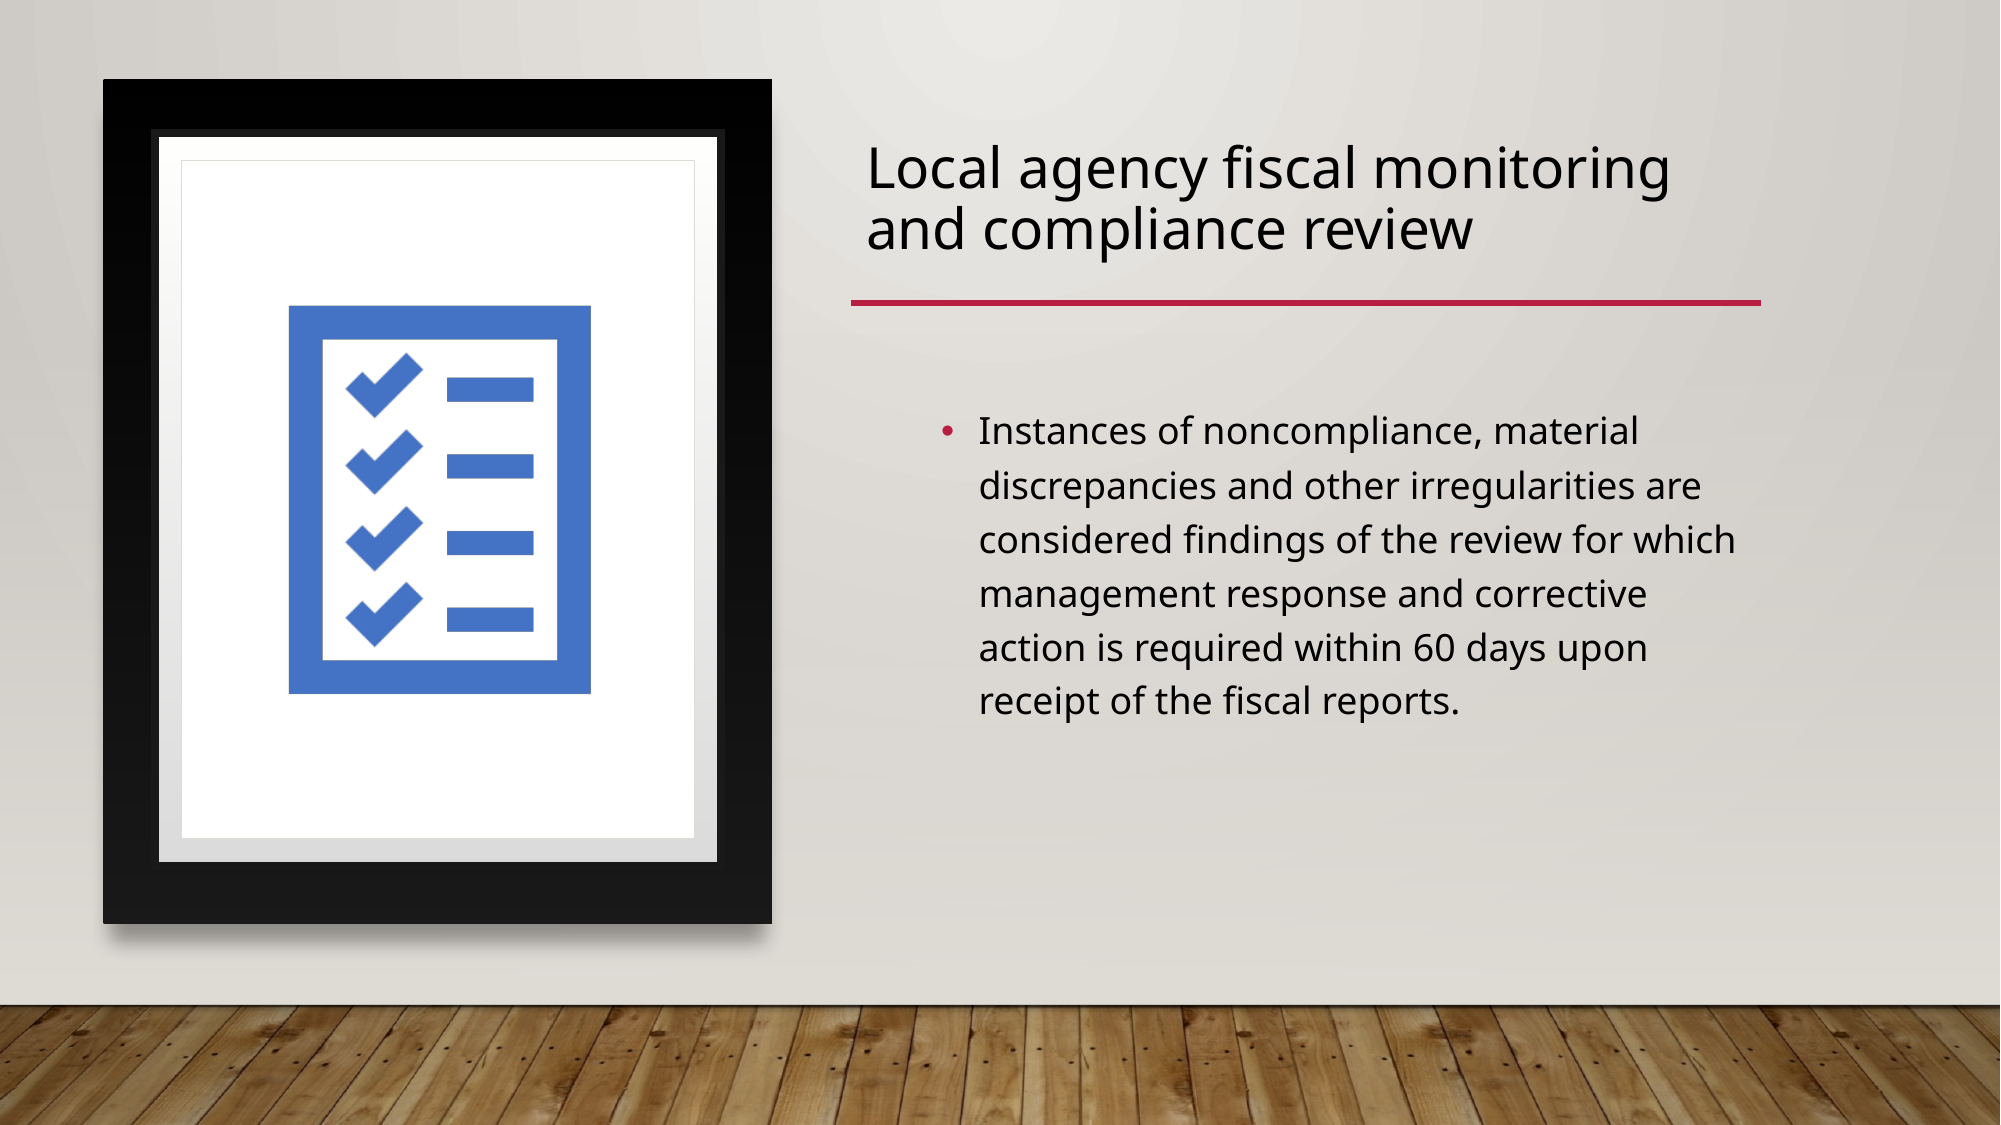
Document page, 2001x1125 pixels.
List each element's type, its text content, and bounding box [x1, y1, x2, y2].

picture [210, 270, 671, 731]
text_box [0, 0, 2000, 330]
text_box [0, 330, 2000, 1004]
picture [0, 1006, 2000, 1125]
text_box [103, 78, 773, 924]
list Instances of noncompliance, material discrepancies and other irregularities are considered findings of the review for which management response and corrective action is required within 60 days upon receipt of the fiscal reports. [851, 330, 1762, 897]
title Local agency fiscal monitoring and compliance review [851, 131, 1762, 302]
